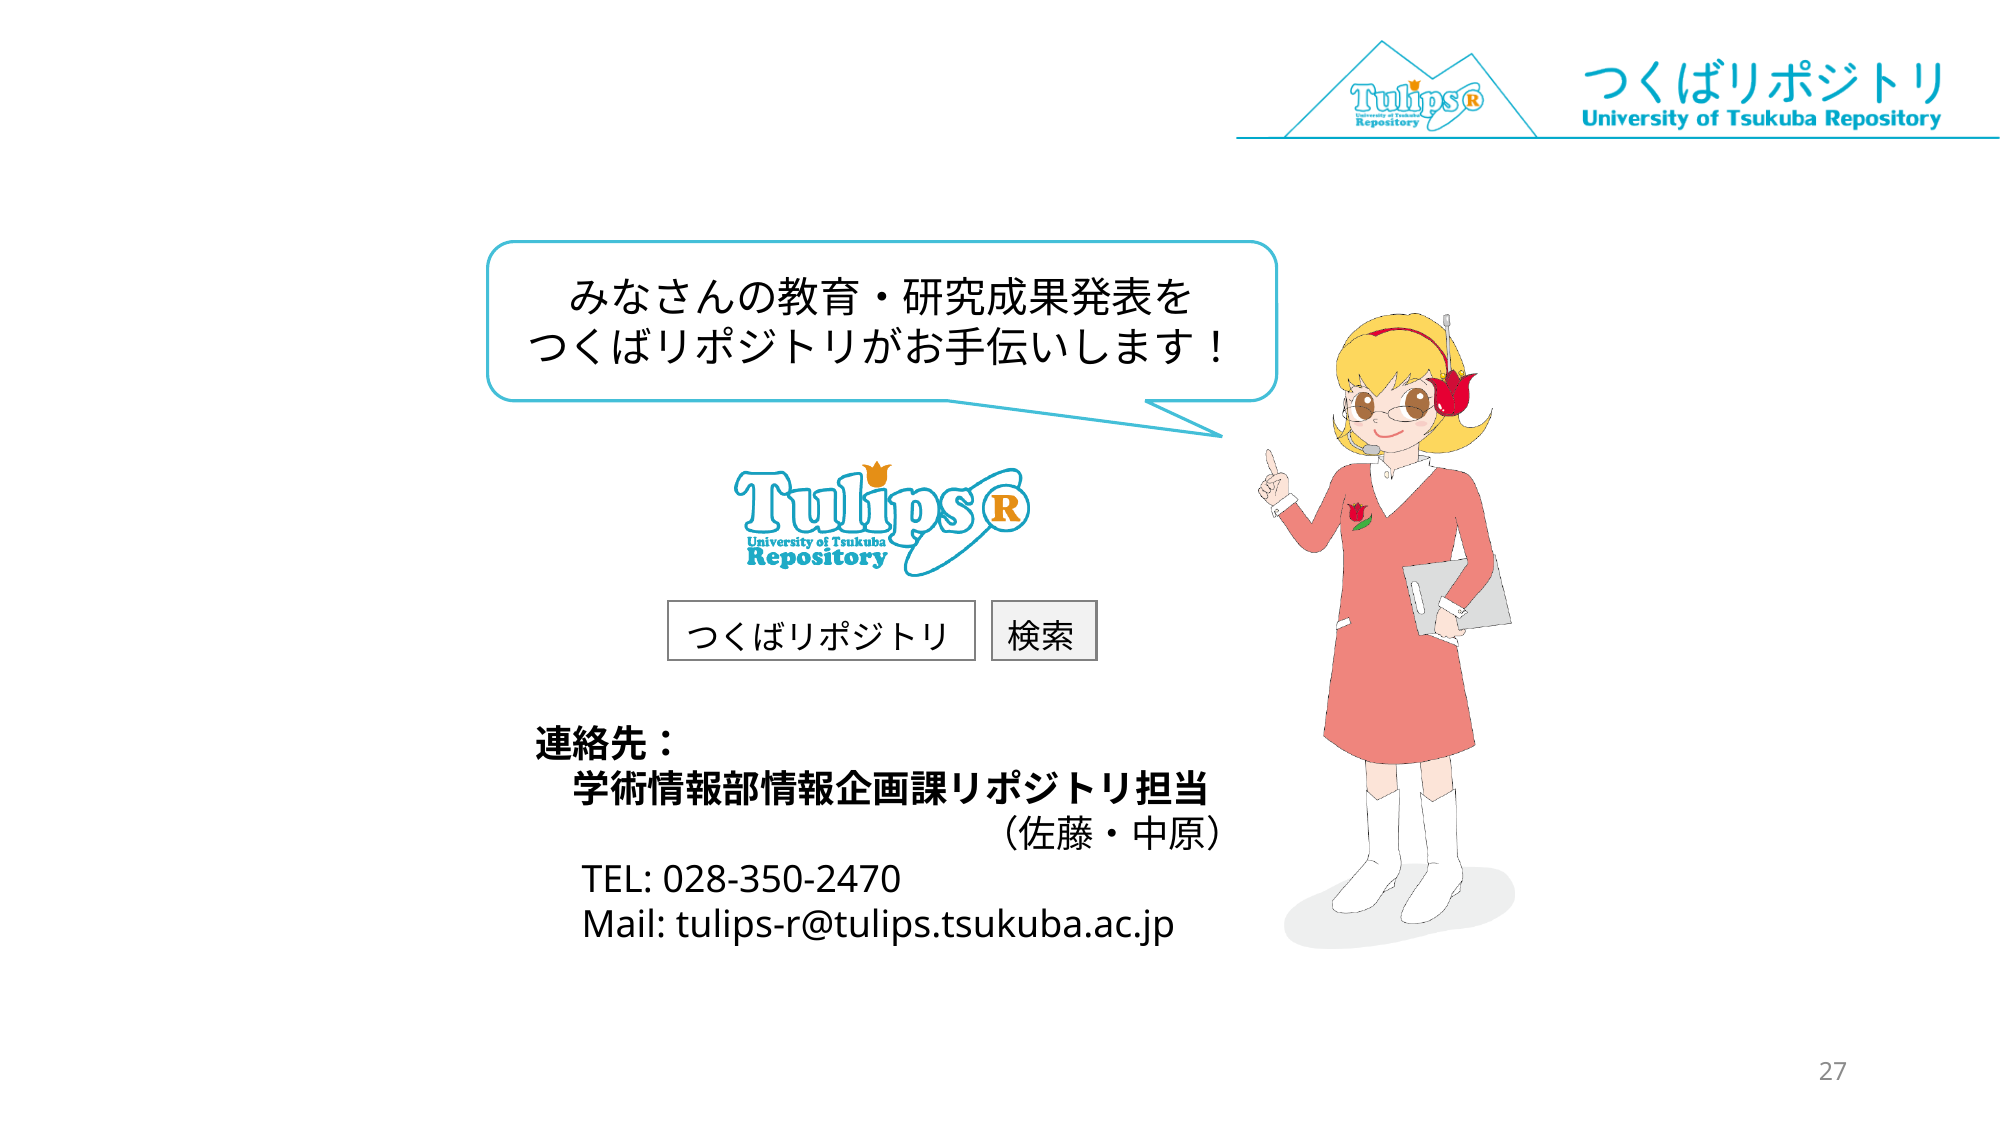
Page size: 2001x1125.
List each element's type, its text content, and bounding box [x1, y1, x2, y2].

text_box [667, 461, 1112, 664]
slide_number 27 [1412, 1042, 1863, 1103]
picture [1258, 313, 1515, 949]
text_box みなさんの教育・研究成果発表を つくばリポジトリがお手伝いします！ [486, 240, 1278, 438]
text_box 連絡先： 学術情報部情報企画課リポジトリ担当 （佐藤・中原） TEL: 028-350-2470 Mail: tulips-r@tulips.tsukuba.ac.jp [520, 712, 1259, 953]
picture [1236, 40, 2000, 139]
